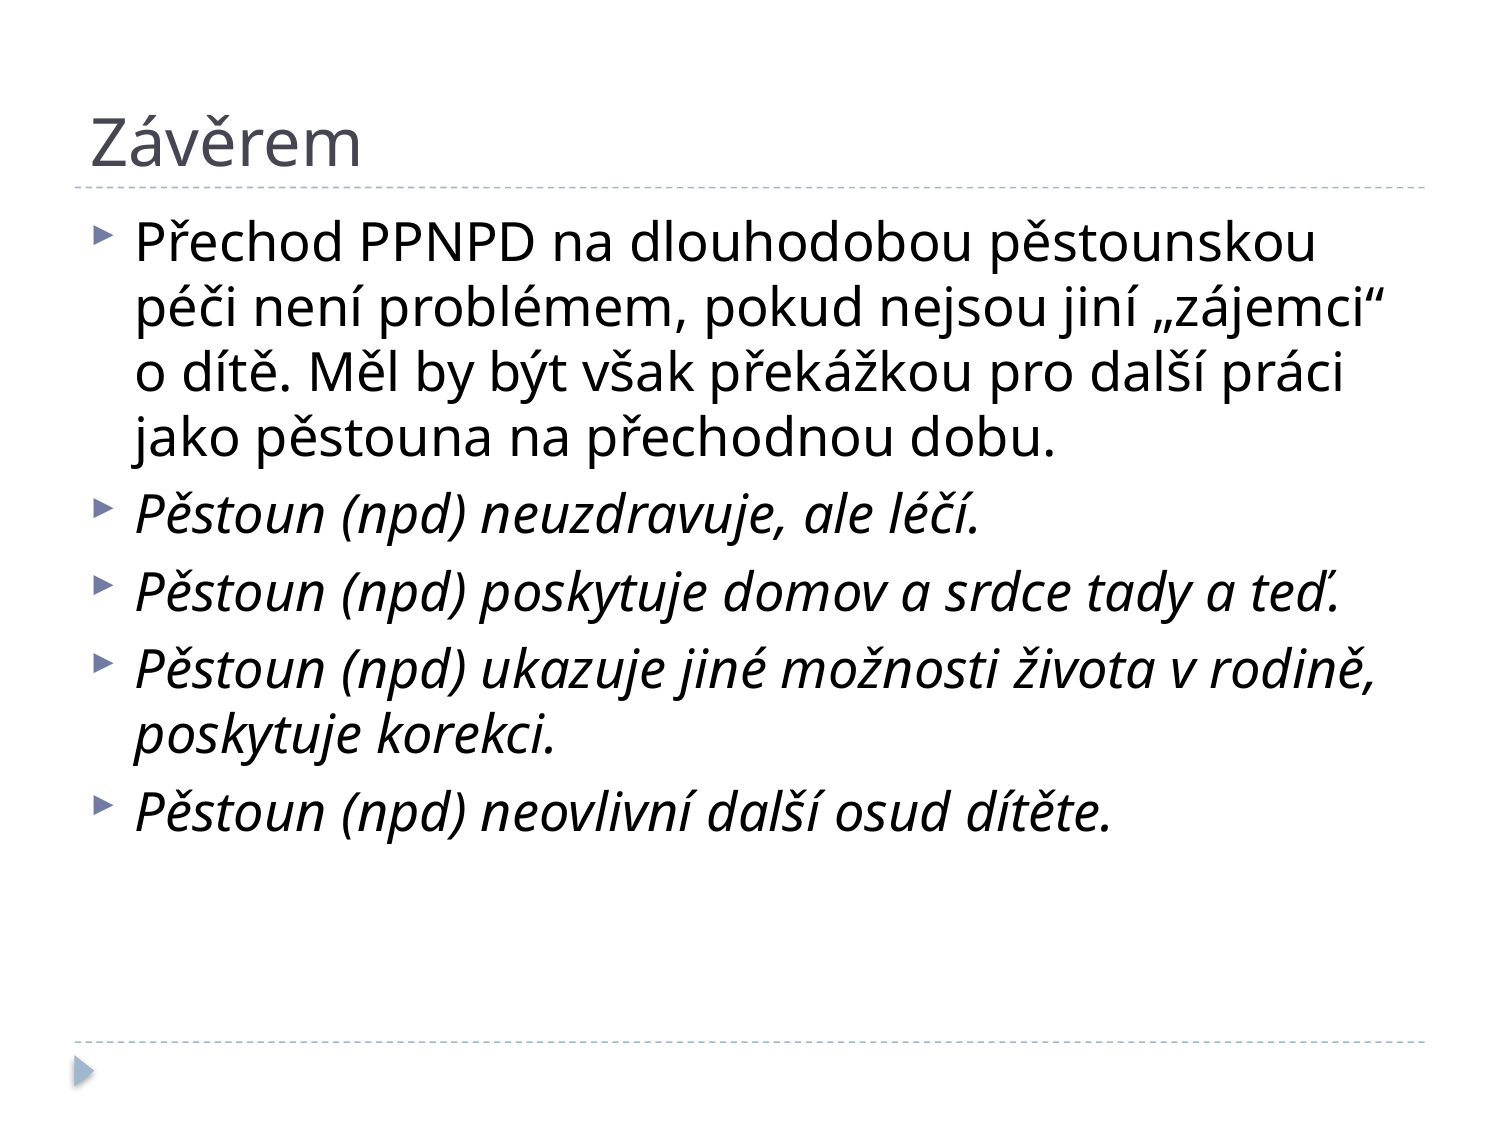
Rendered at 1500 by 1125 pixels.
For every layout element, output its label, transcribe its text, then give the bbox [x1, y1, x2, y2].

title Závěrem [74, 24, 1426, 188]
list Přechod PPNPD na dlouhodobou pěstounskou péči není problémem, pokud nejsou jiní „zájemci“ o dítě. Měl by být však překážkou pro další práci jako pěstouna na přechodnou dobu. Pěstoun (npd) neuzdravuje, ale léčí. Pěstoun (npd) poskytuje domov a srdce tady a teď. Pěstoun (npd) ukazuje jiné možnosti života v rodině, poskytuje korekci. Pěstoun (npd) neovlivní další osud dítěte. [74, 199, 1426, 1011]
